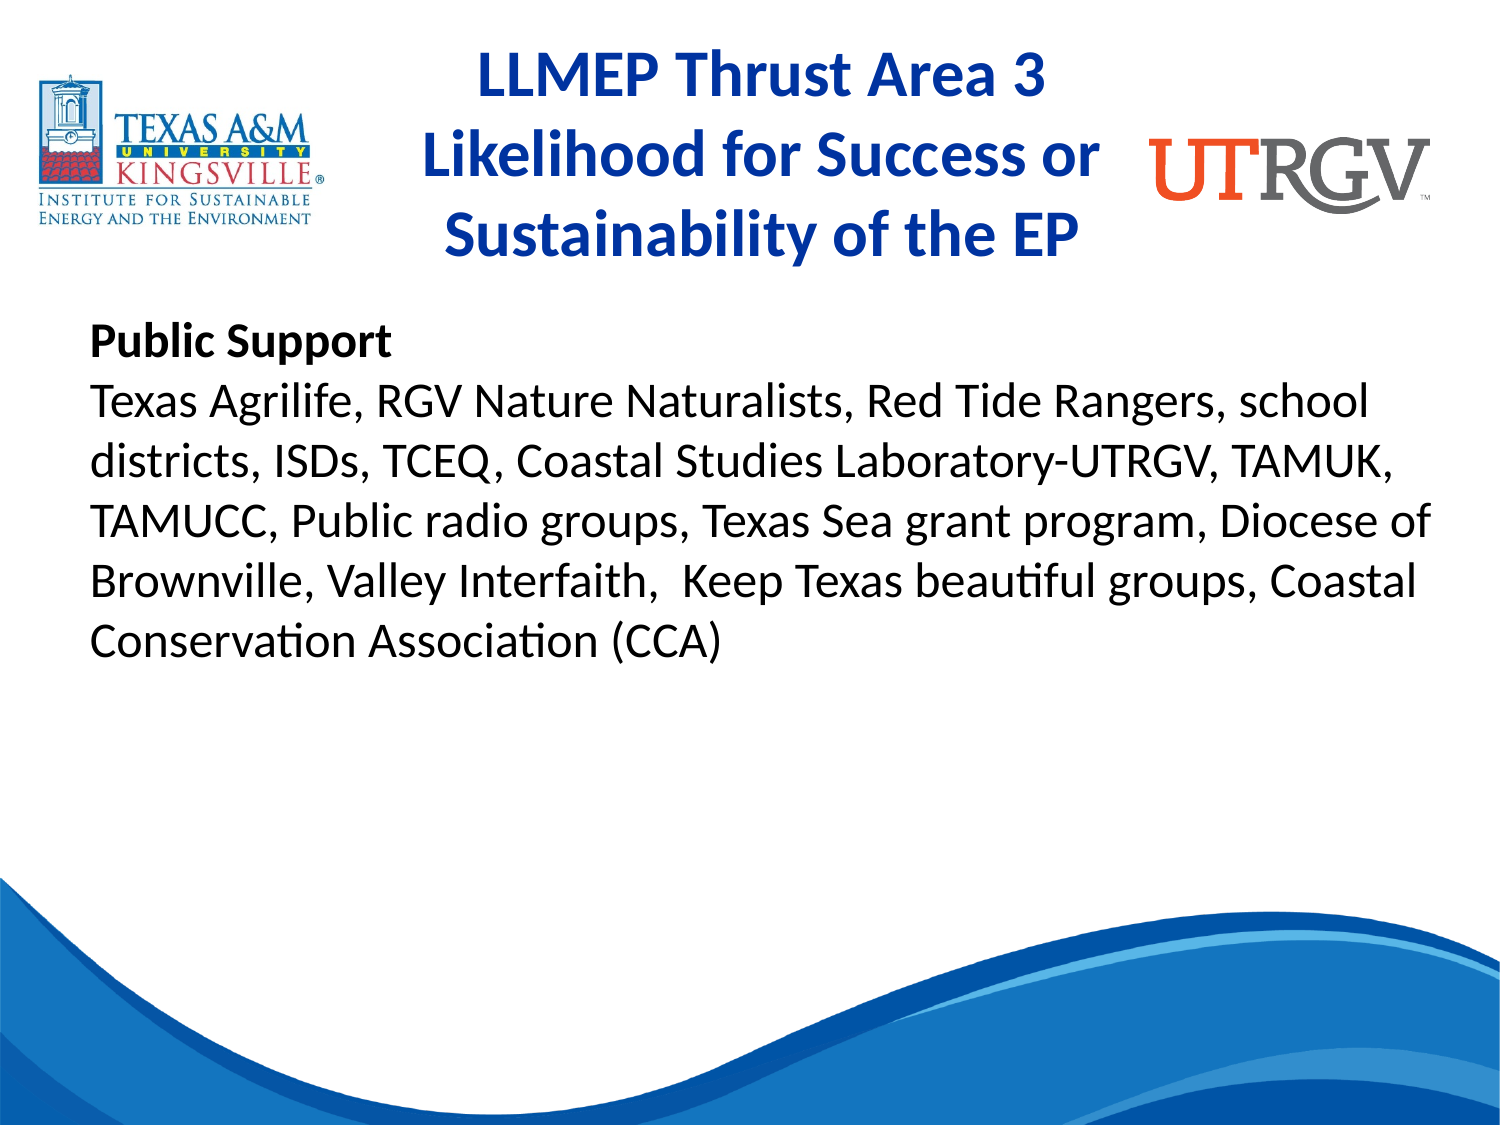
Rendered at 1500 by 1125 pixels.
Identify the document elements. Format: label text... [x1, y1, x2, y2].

text_box LLMEP Thrust Area 3 Likelihood for Success or Sustainability of the EP [262, 62, 1263, 238]
text_box Public Support Texas Agrilife, RGV Nature Naturalists, Red Tide Rangers, school districts, ISDs, TCEQ, Coastal Studies Laboratory-UTRGV, TAMUK, TAMUCC, Public radio groups, Texas Sea grant program, Diocese of Brownville, Valley Interfaith, Keep Texas beautiful groups, Coastal Conservation Association (CCA) [75, 299, 1450, 675]
picture [0, 876, 1500, 1125]
picture [37, 74, 262, 227]
picture [1263, 137, 1430, 214]
